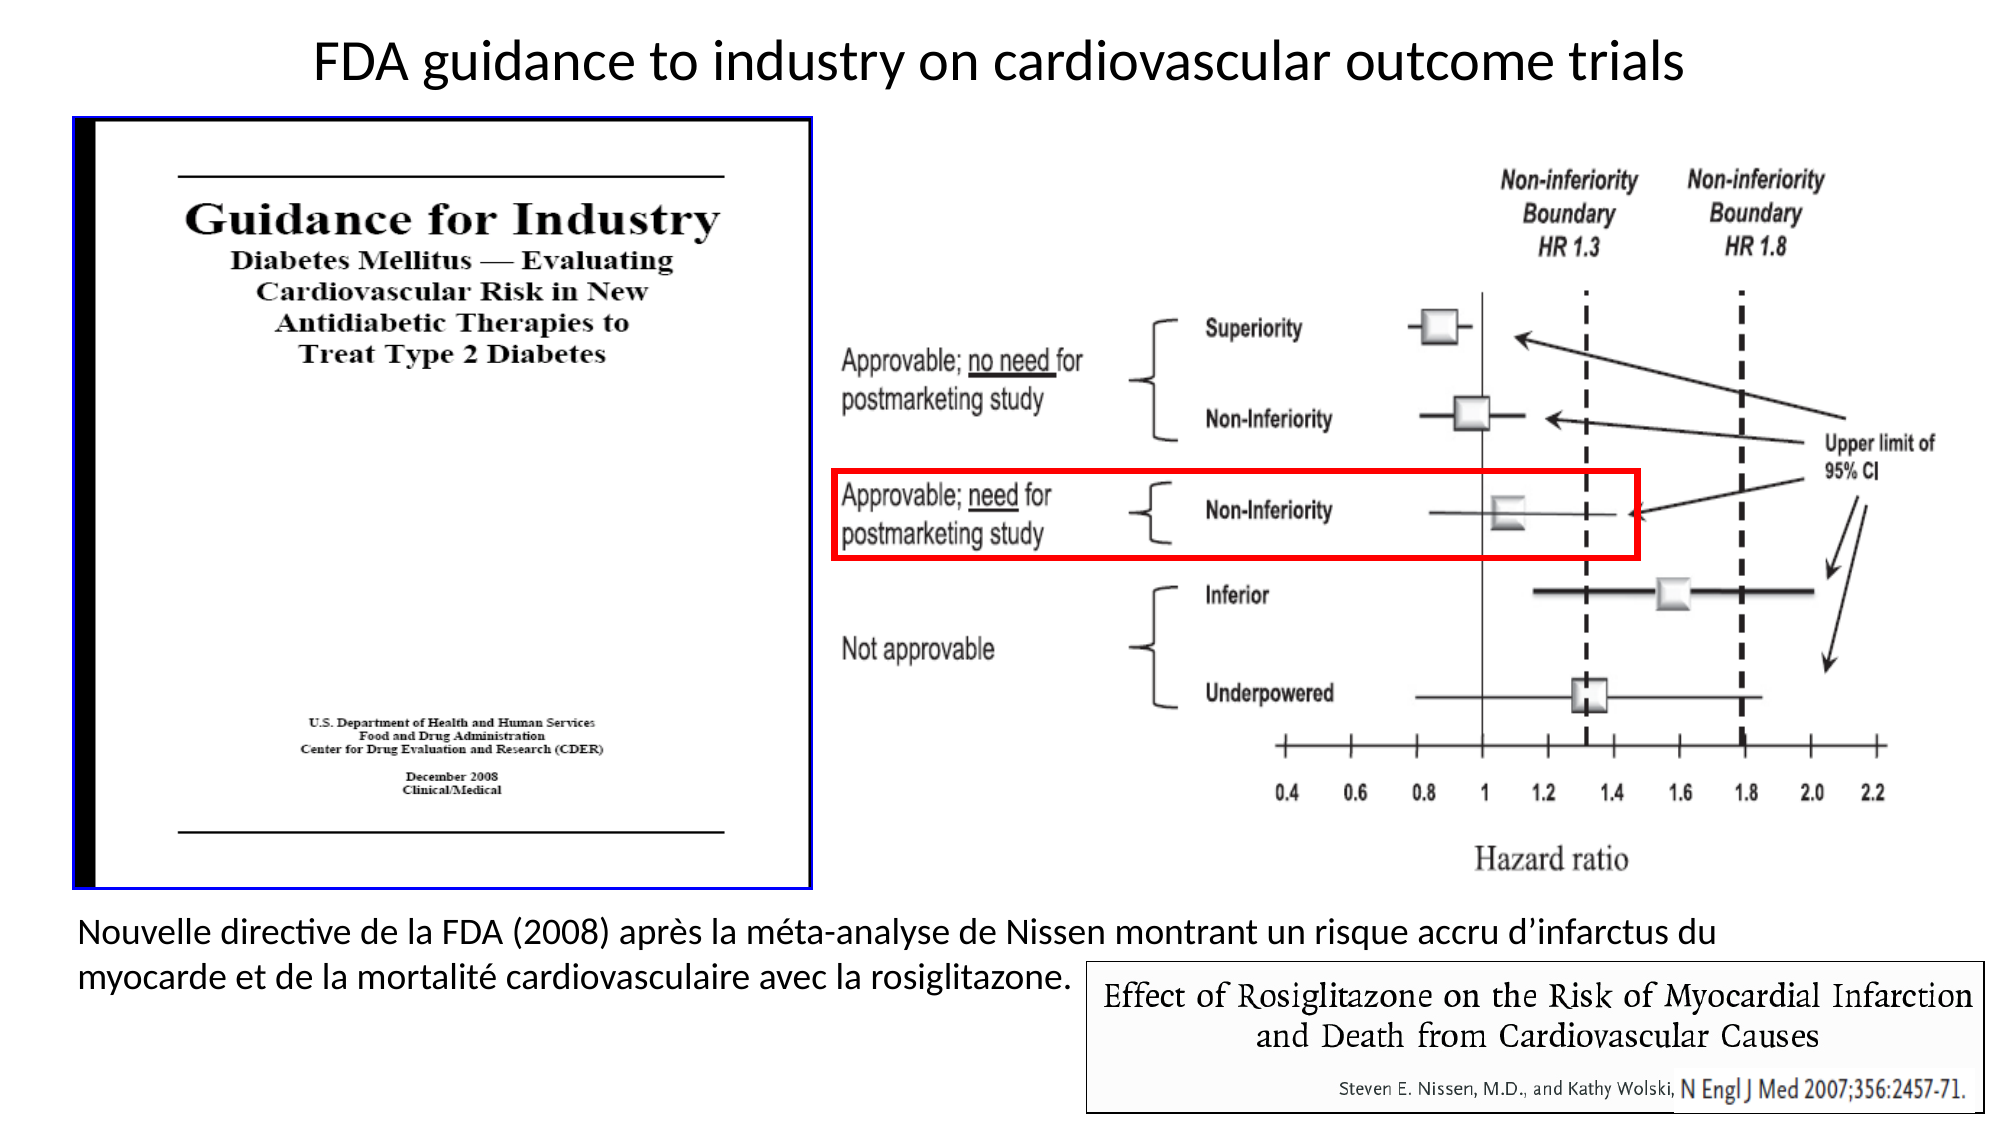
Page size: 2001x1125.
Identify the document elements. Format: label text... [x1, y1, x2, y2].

text_box Nouvelle directive de la FDA (2008) après la méta-analyse de Nissen montrant un risque accru d’infarctus du myocarde et de la mortalité cardiovasculaire avec la rosiglitazone. [62, 899, 1825, 1005]
picture [834, 113, 1947, 888]
picture [74, 117, 812, 888]
picture [1087, 962, 1984, 1113]
title FDA guidance to industry on cardiovascular outcome trials [249, 0, 1750, 143]
